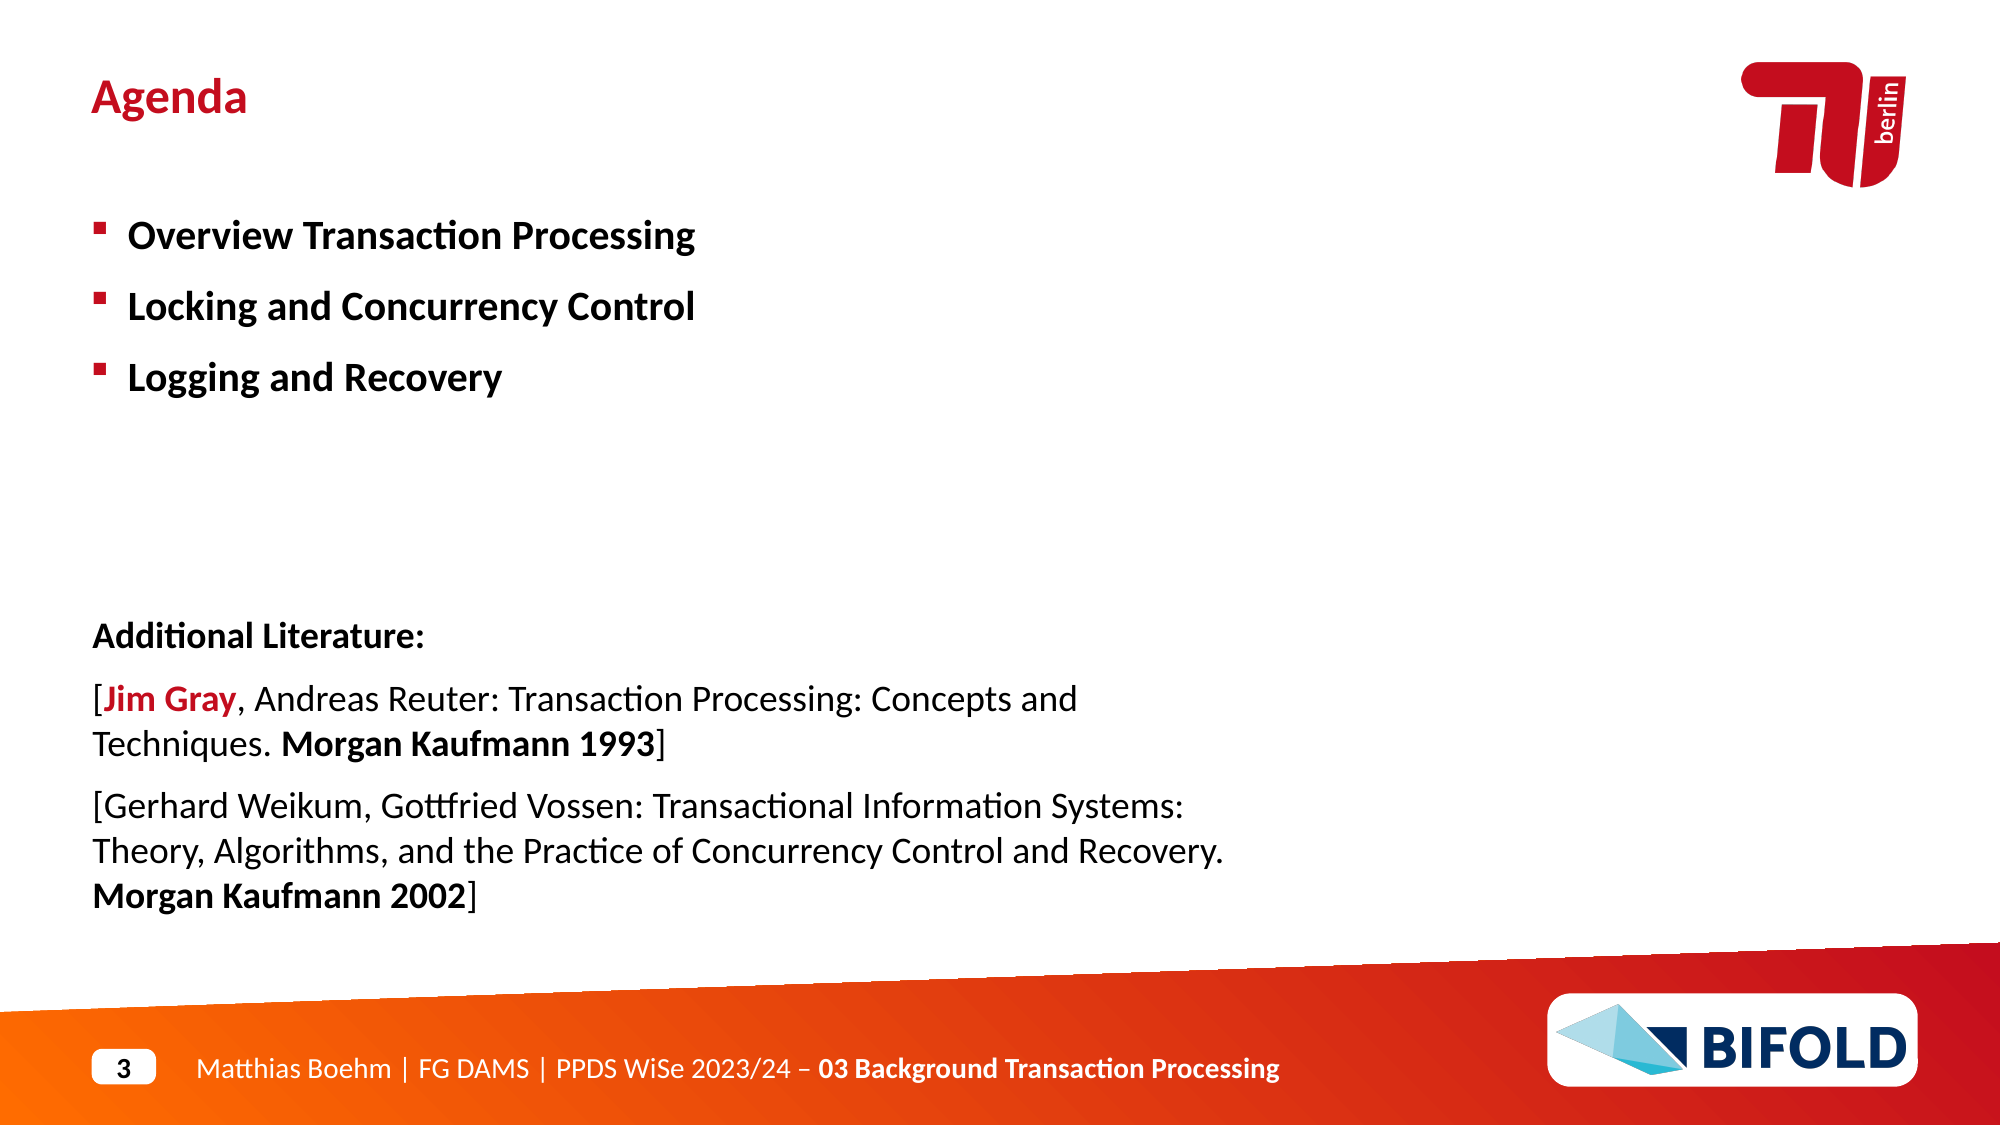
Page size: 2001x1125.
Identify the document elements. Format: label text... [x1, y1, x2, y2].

list Overview Transaction Processing Locking and Concurrency Control Logging and Recovery [90, 208, 1908, 948]
picture [1556, 1004, 1906, 1075]
text_box Additional Literature: [Jim Gray, Andreas Reuter: Transaction Processing: Concepts and Techniques. Morgan Kaufmann 1993] [Gerhard Weikum, Gottfried Vossen: Transactional Information Systems: Theory, Algorithms, and the Practice of Concurrency Control and Recovery. Morgan Kaufmann 2002] [92, 604, 1258, 924]
picture [1741, 62, 1906, 188]
list Agenda [91, 65, 1455, 183]
